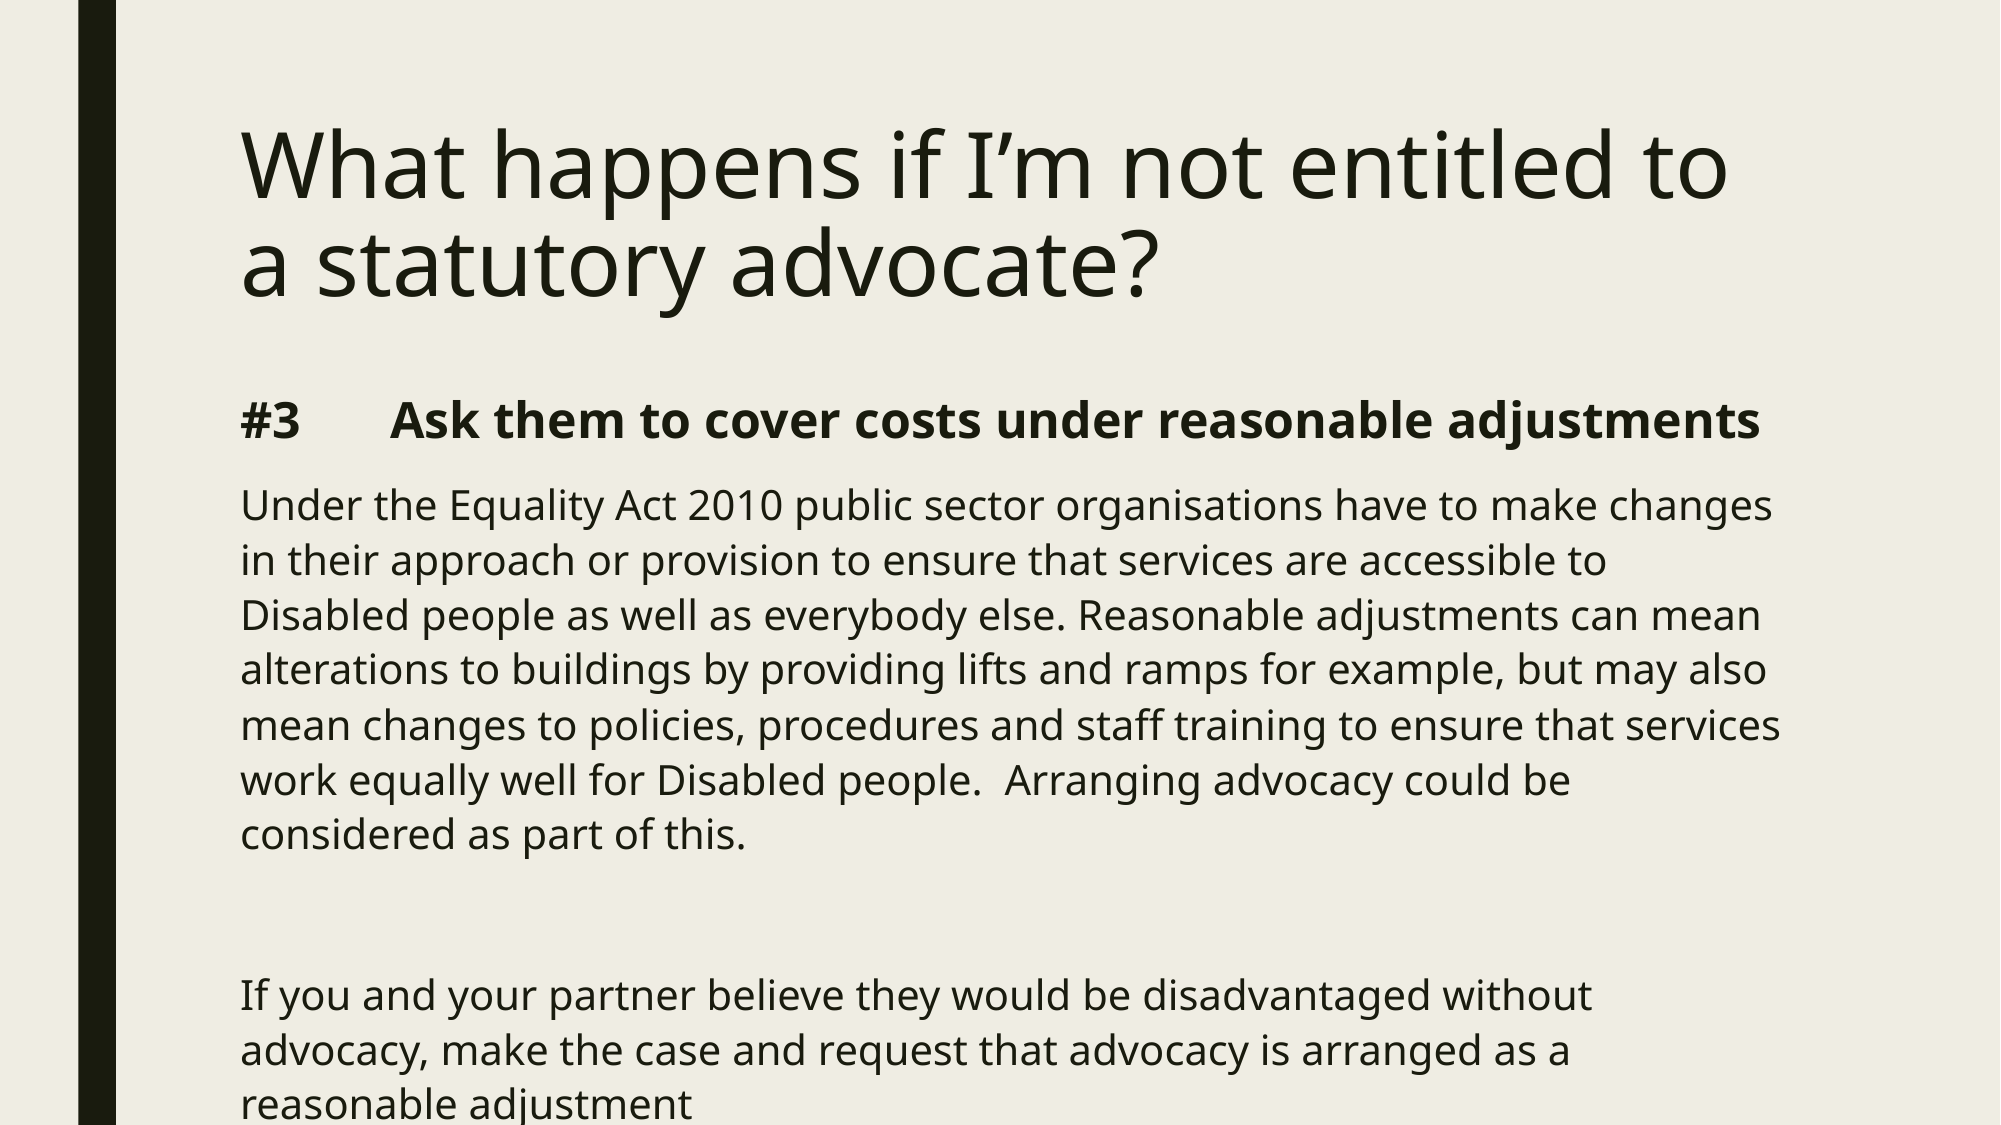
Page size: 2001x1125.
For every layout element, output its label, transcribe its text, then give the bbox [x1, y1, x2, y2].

title What happens if I’m not entitled to a statutory advocate? [225, 112, 1800, 357]
list #3 Ask them to cover costs under reasonable adjustments Under the Equality Act 2010 public sector organisations have to make changes in their approach or provision to ensure that services are accessible to Disabled people as well as everybody else. Reasonable adjustments can mean alterations to buildings by providing lifts and ramps for example, but may also mean changes to policies, procedures and staff training to ensure that services work equally well for Disabled people. Arranging advocacy could be considered as part of this. If you and your partner believe they would be disadvantaged without advocacy, make the case and request that advocacy is arranged as a reasonable adjustment [225, 375, 1800, 963]
